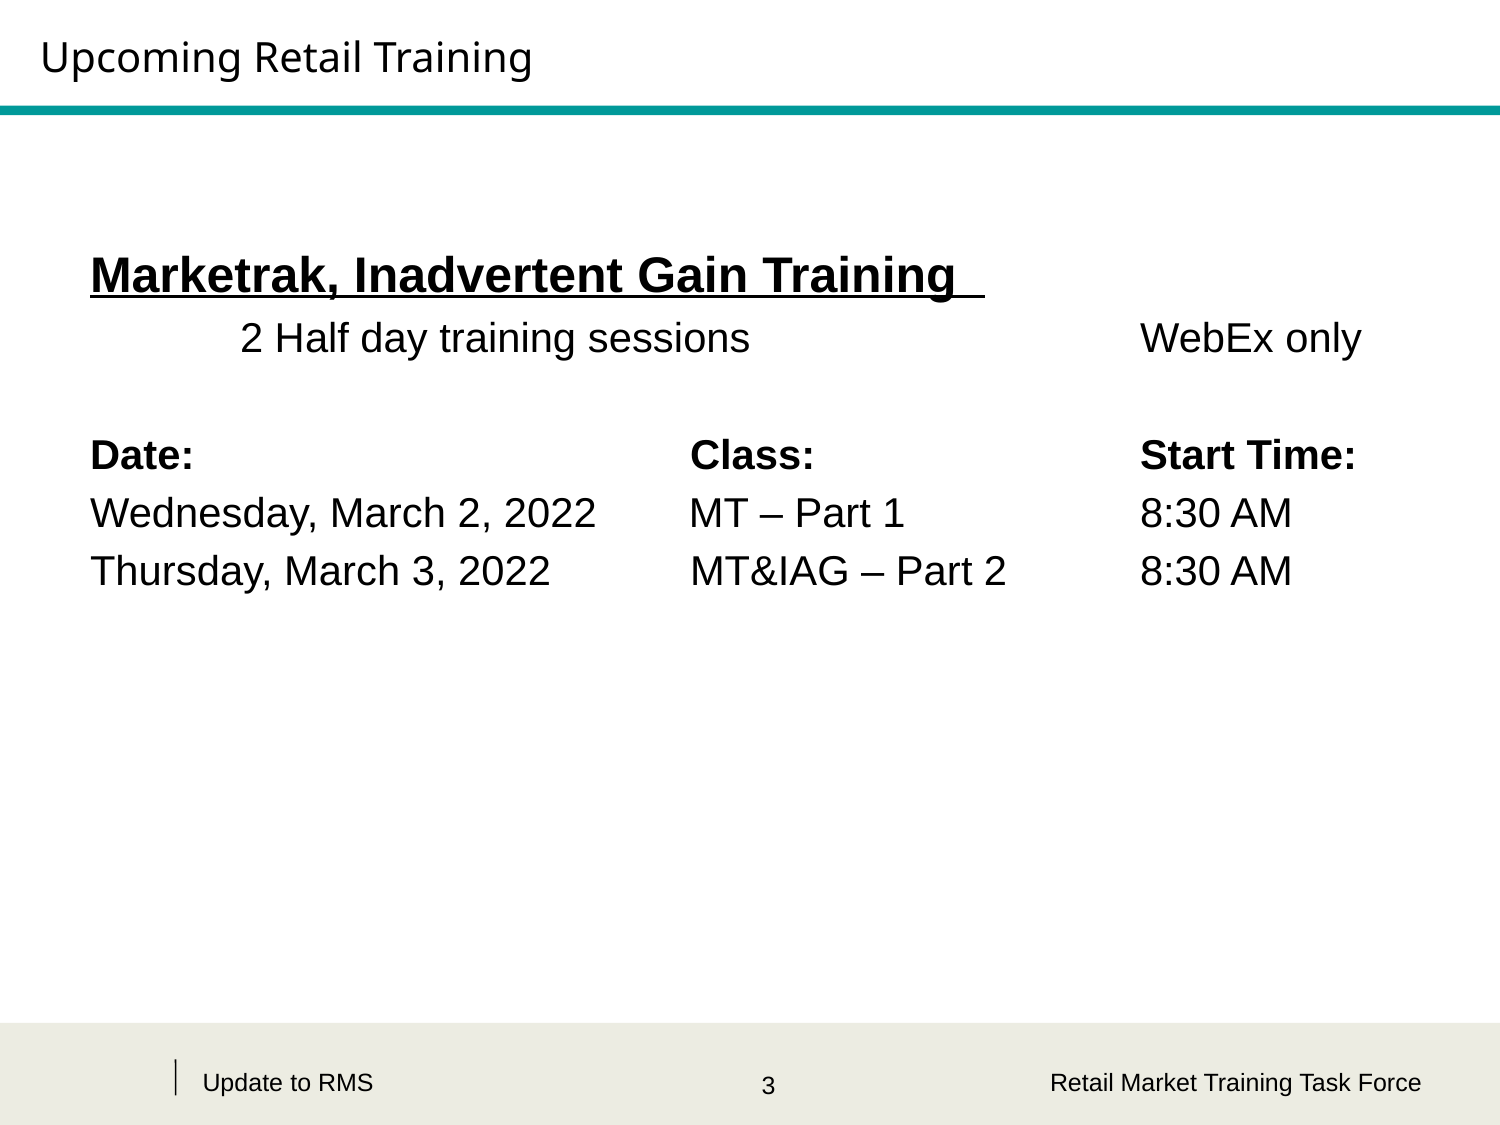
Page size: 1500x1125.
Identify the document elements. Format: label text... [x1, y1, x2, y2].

footer Retail Market Training Task Force [1024, 1059, 1438, 1125]
slide_number Update to RMS [187, 1059, 538, 1125]
list Marketrak, Inadvertent Gain Training 2 Half day training sessions WebEx only Date: Class: Start Time: Wednesday, March 2, 2022 MT – Part 1 8:30 AM Thursday, March 3, 2022 MT&IAG – Part 2 8:30 AM [74, 174, 1426, 951]
title Upcoming Retail Training [24, 0, 1451, 113]
